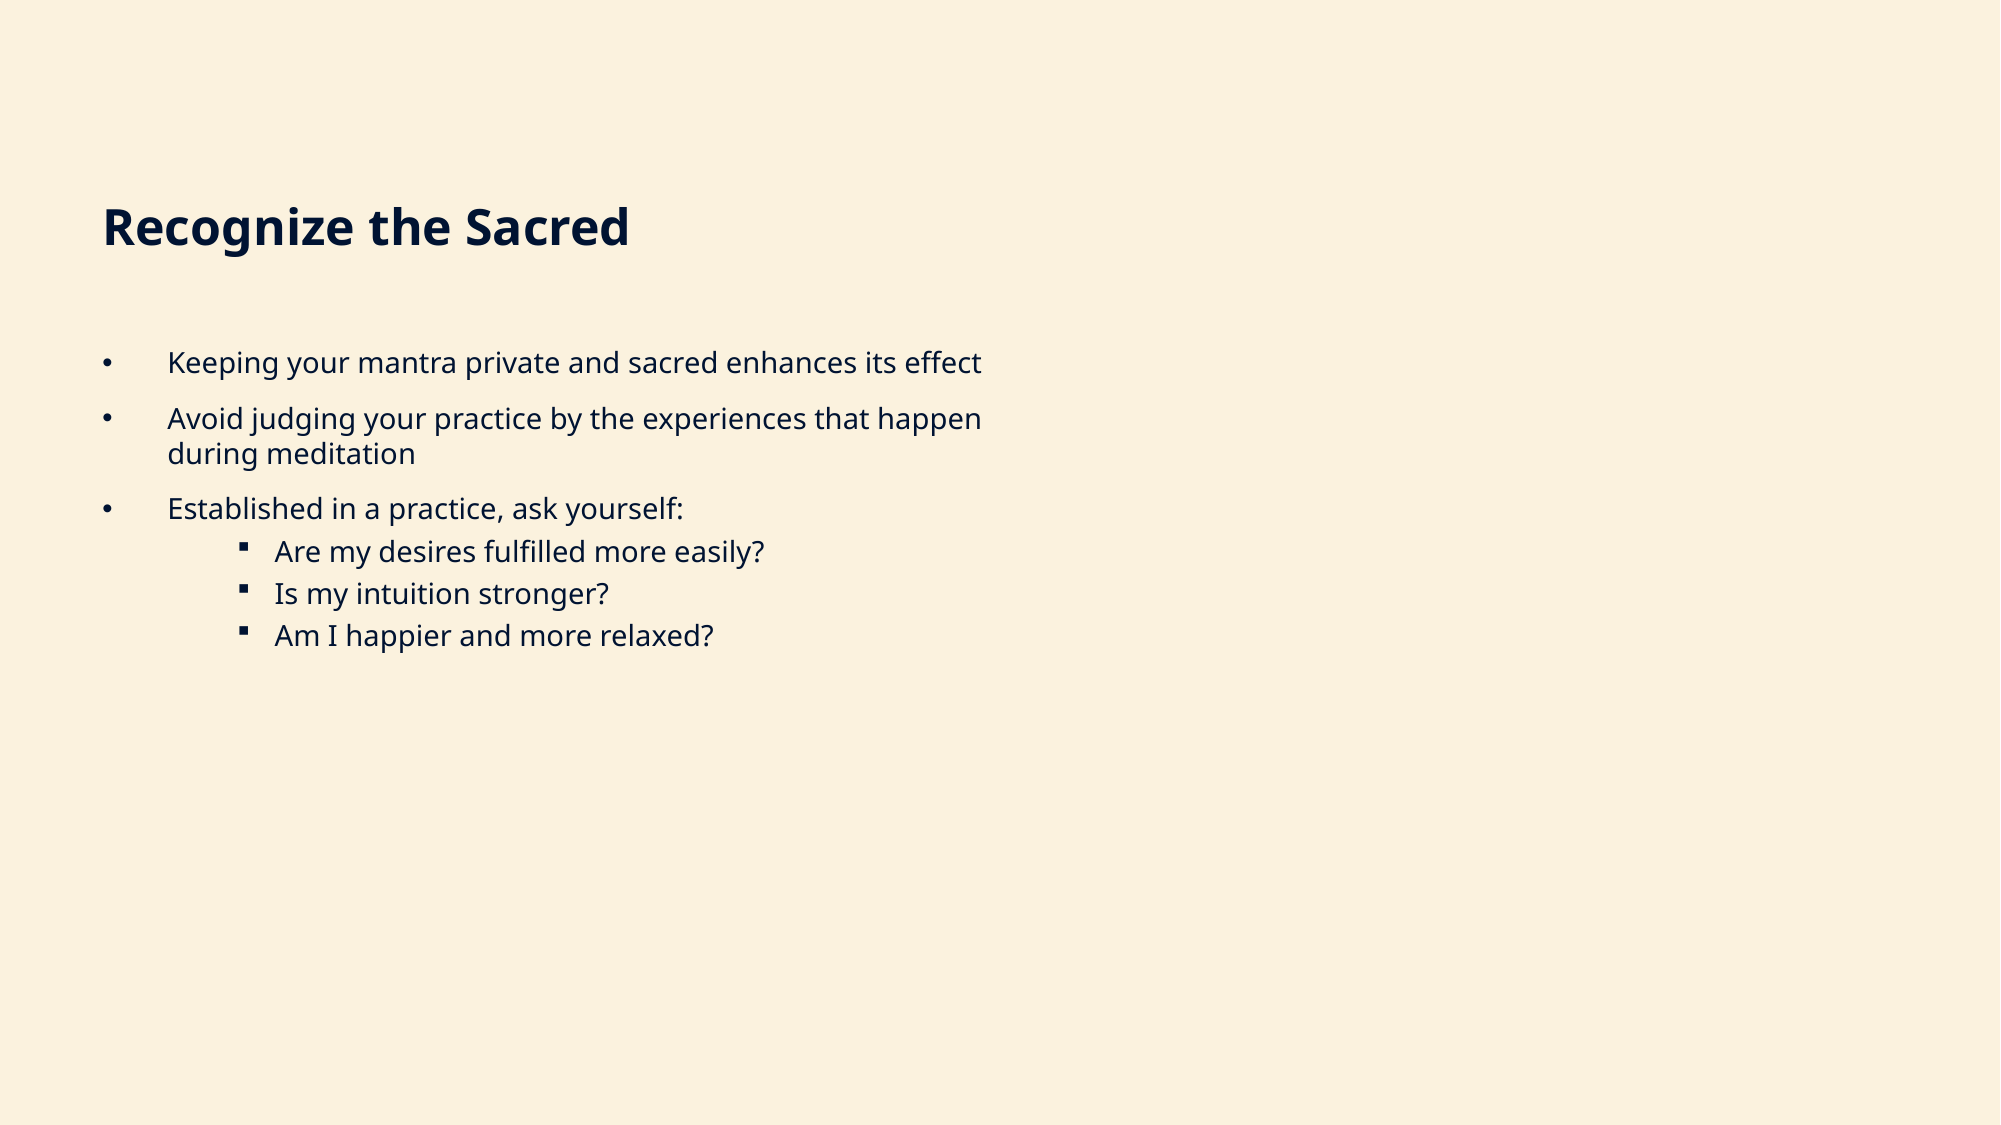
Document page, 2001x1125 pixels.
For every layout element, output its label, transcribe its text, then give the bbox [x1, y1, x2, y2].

title Recognize the Sacred [87, 187, 1788, 274]
text_box Keeping your mantra private and sacred enhances its effect Avoid judging your practice by the experiences that happen during meditation Established in a practice, ask yourself: Are my desires fulfilled more easily? Is my intuition stronger? Am I happier and more relaxed? [87, 337, 1000, 660]
